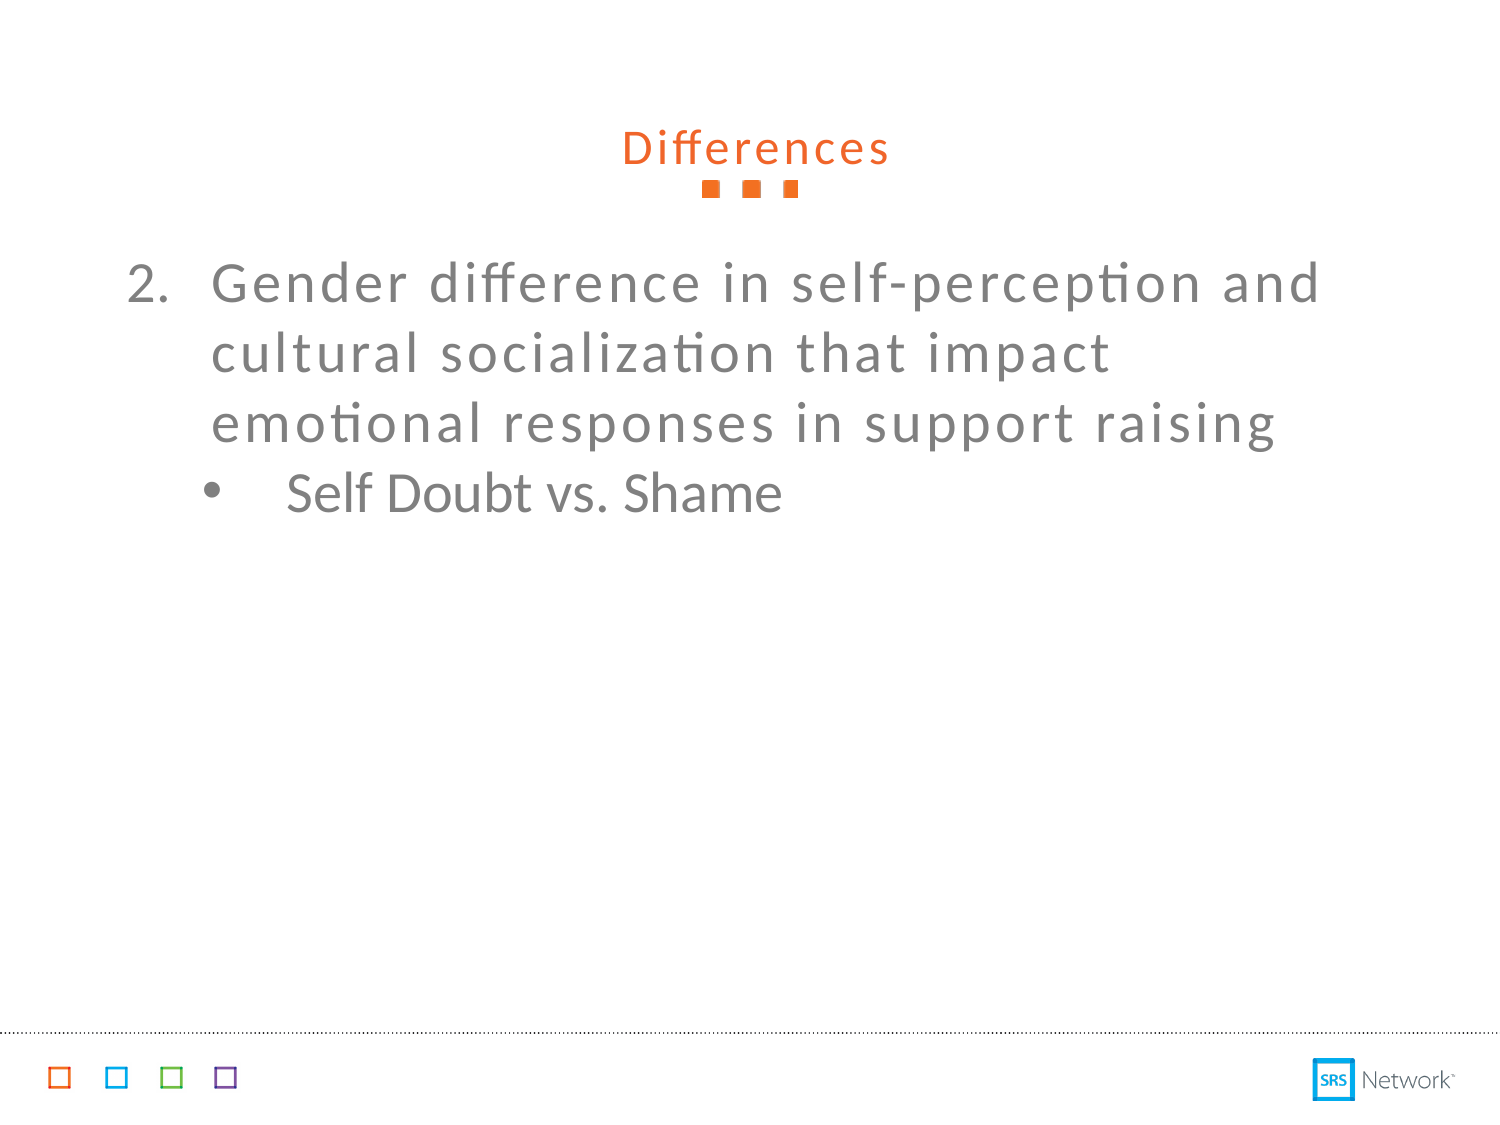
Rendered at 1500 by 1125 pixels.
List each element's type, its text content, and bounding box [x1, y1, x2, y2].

picture [101, 1062, 132, 1093]
picture [0, 1028, 1500, 1038]
picture [210, 1062, 241, 1093]
text_box Gender difference in self-perception and cultural socialization that impact emotional responses in support raising Self Doubt vs. Shame [111, 197, 1399, 878]
text_box Differences [111, 106, 1399, 197]
picture [44, 1062, 75, 1093]
picture [156, 1062, 187, 1093]
